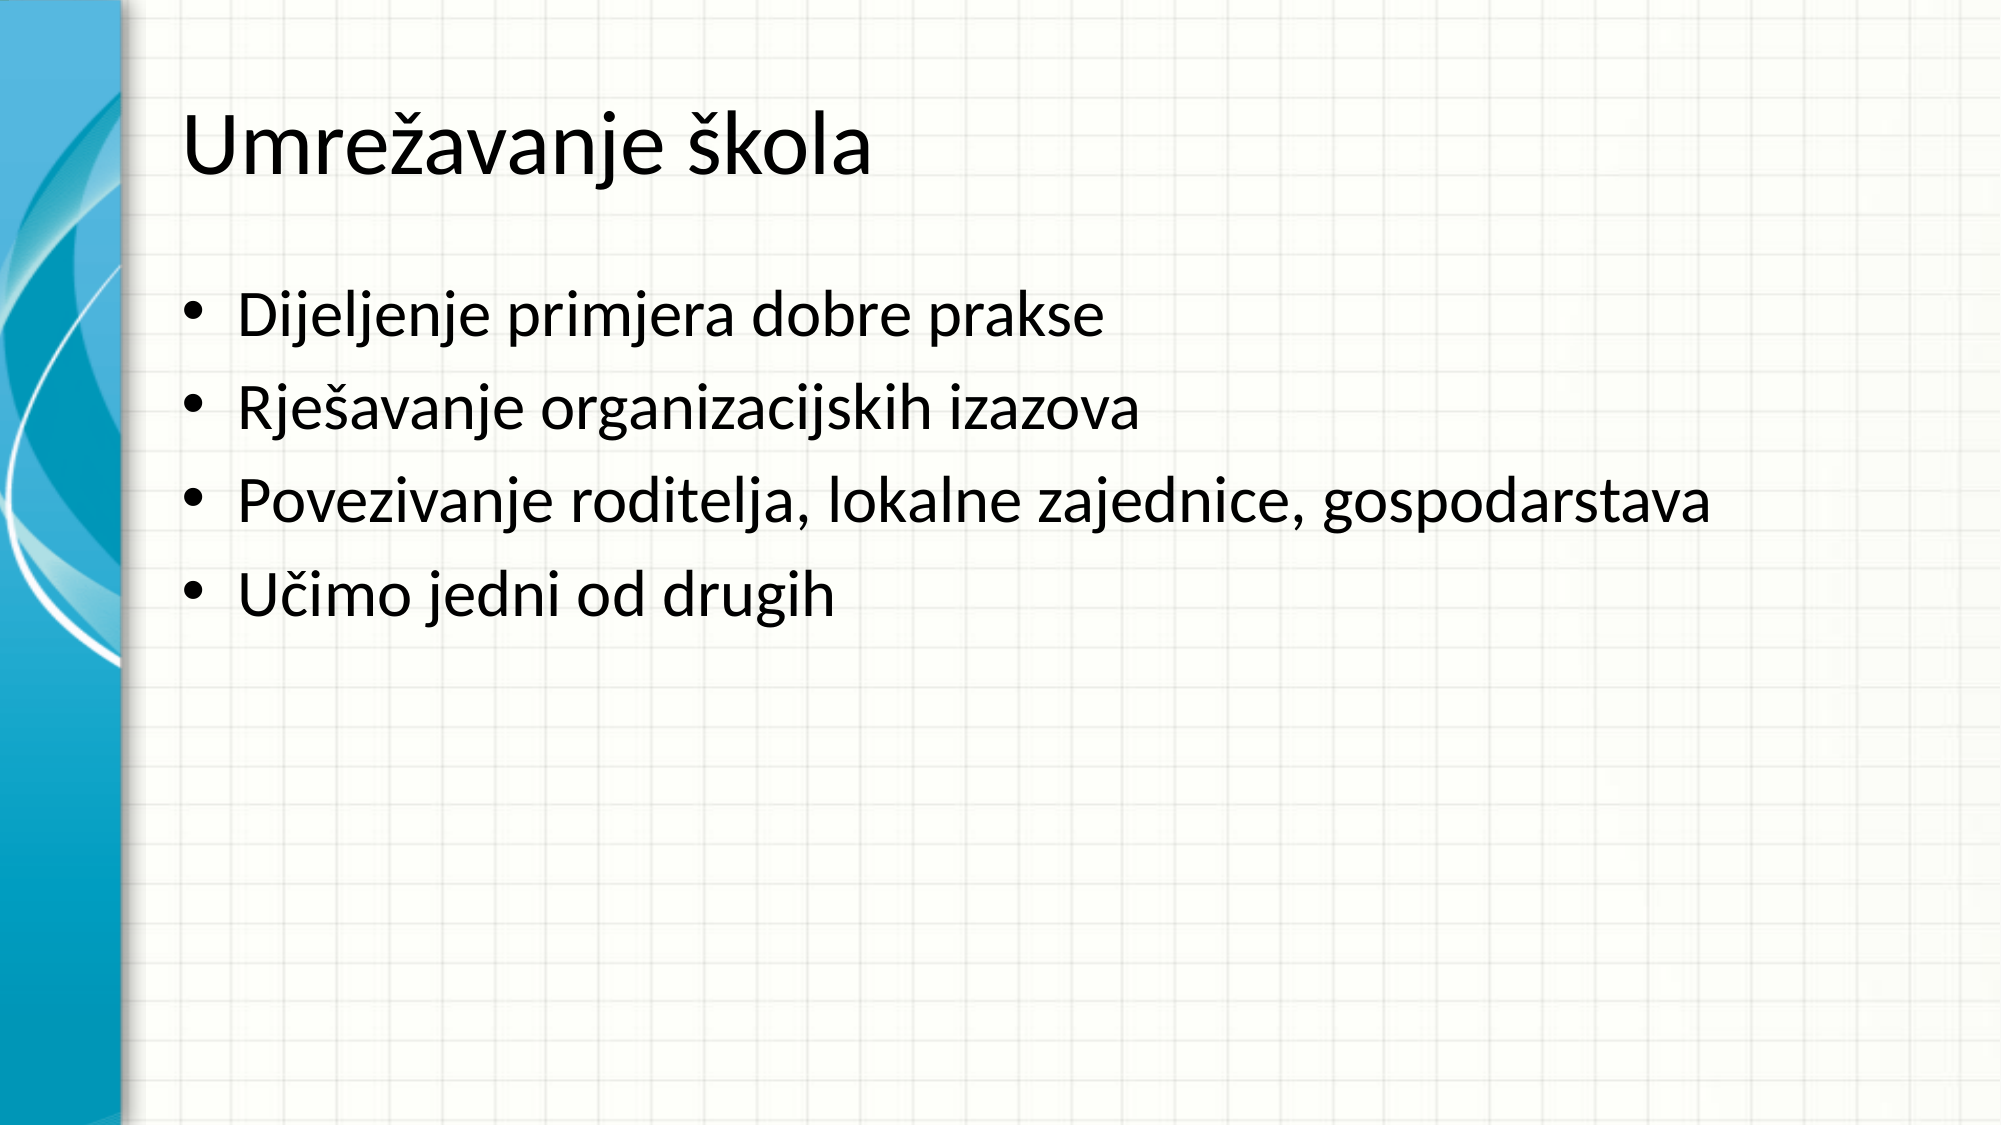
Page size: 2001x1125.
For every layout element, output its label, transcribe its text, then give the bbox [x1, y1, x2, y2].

list Dijeljenje primjera dobre prakse Rješavanje organizacijskih izazova Povezivanje roditelja, lokalne zajednice, gospodarstava Učimo jedni od drugih [166, 261, 1934, 967]
title Umrežavanje škola [166, 44, 1934, 232]
picture [0, 0, 2001, 1125]
